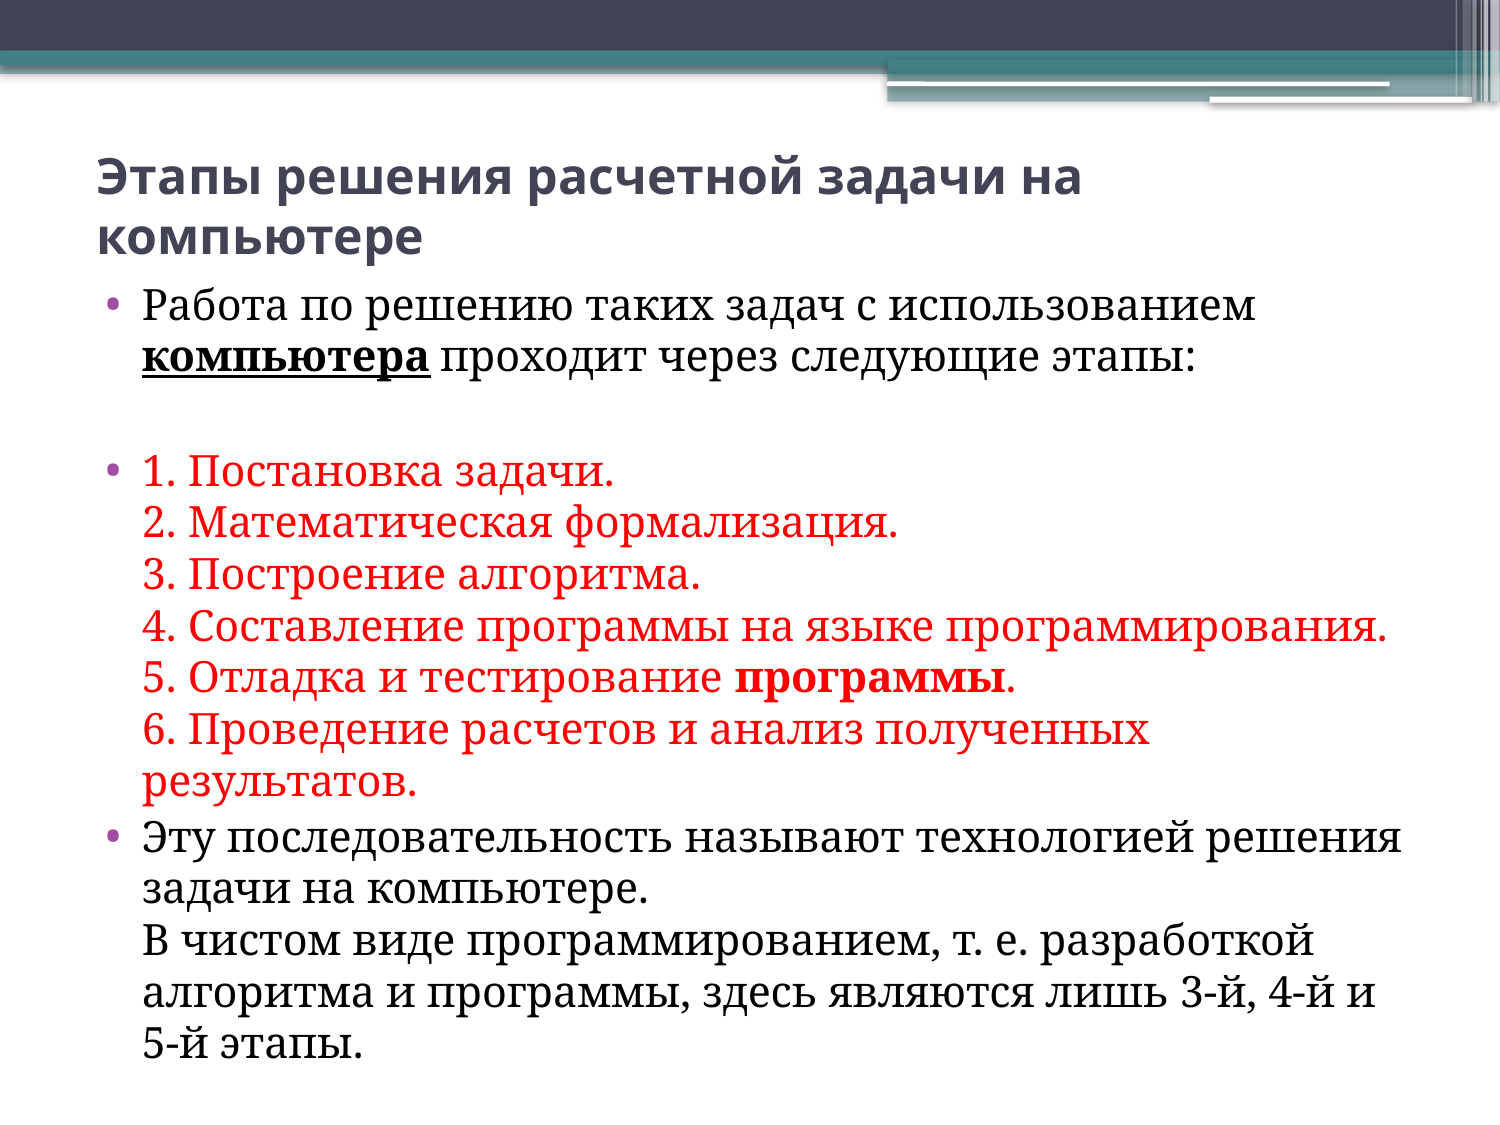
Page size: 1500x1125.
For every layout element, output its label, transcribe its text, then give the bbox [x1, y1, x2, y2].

title Этапы решения расчетной задачи на компьютере [82, 117, 1432, 293]
list Работа по решению таких задач с использованием компьютера проходит через следующие этапы: 1. Постановка задачи. 2. Математическая формализация. 3. Построение алгоритма. 4. Составление программы на языке программирования. 5. Отладка и тестирование программы. 6. Проведение расчетов и анализ полученных результатов. Эту последовательность называют технологией решения задачи на компьютере. В чистом виде программированием, т. е. разработкой алгоритма и программы, здесь являются лишь 3-й, 4-й и 5-й этапы. [75, 269, 1425, 1125]
